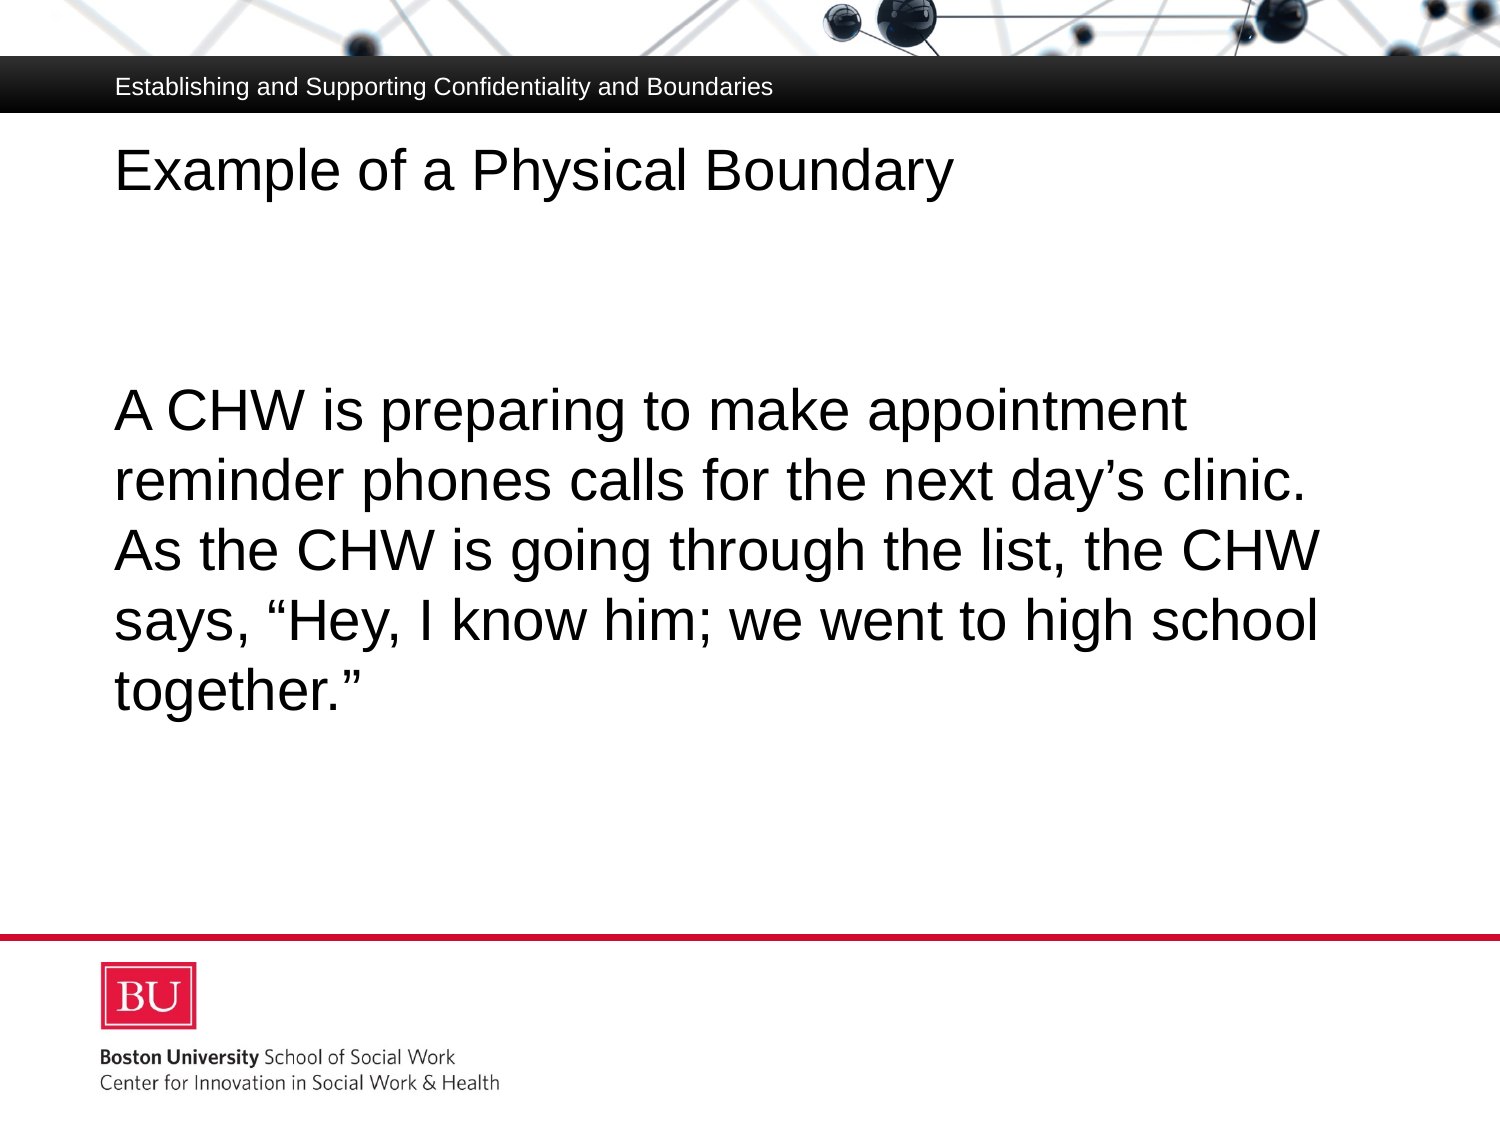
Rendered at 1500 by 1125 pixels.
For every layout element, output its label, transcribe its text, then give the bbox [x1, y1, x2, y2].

picture [99, 1003, 500, 1095]
picture [0, 0, 1500, 56]
title Example of a Physical Boundary [99, 125, 1400, 238]
footer Establishing and Supporting Confidentiality and Boundaries [99, 62, 938, 113]
list A CHW is preparing to make appointment reminder phones calls for the next day’s clinic. As the CHW is going through the list, the CHW says, “Hey, I know him; we went to high school together.” [99, 364, 1400, 1003]
